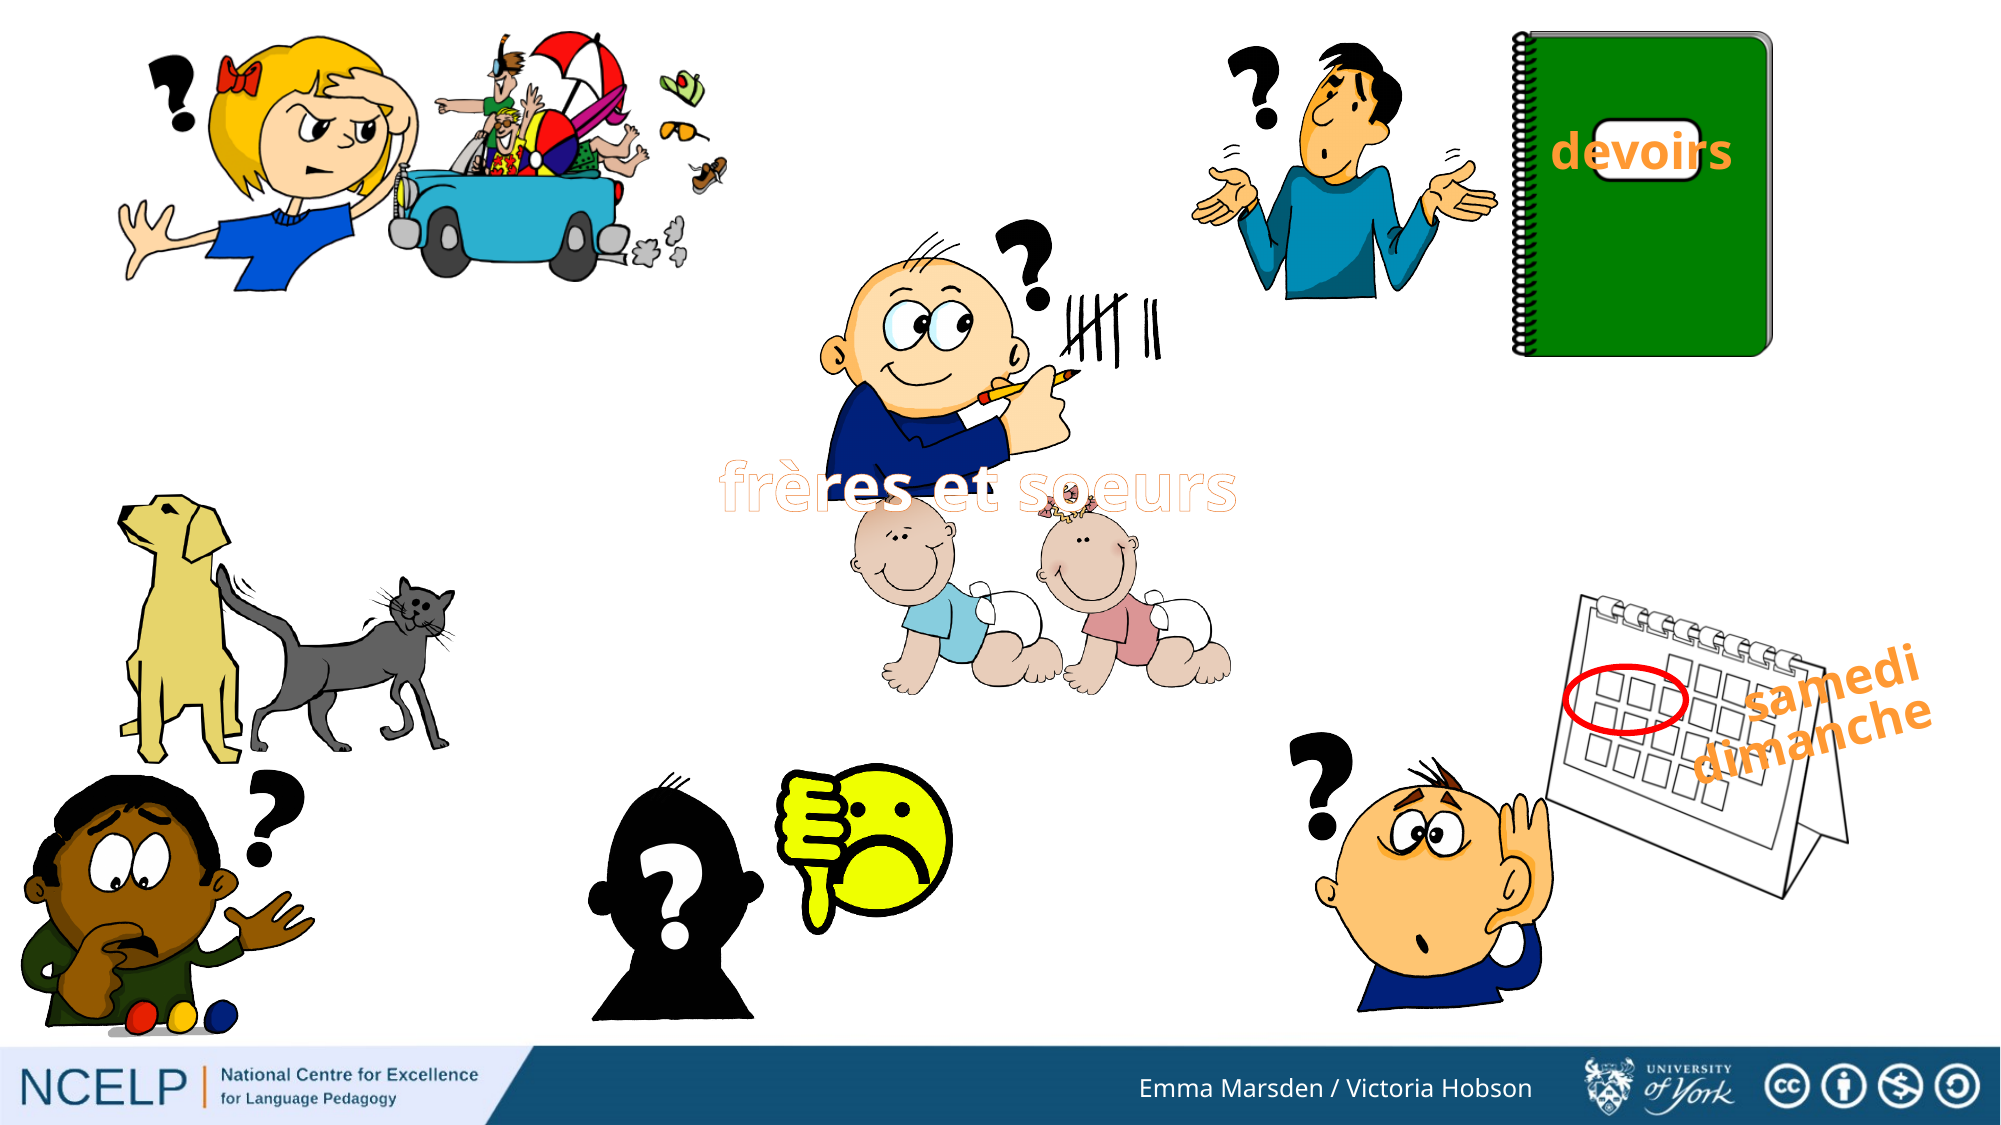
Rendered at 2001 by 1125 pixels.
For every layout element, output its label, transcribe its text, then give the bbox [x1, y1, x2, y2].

text_box frères et soeurs [703, 436, 850, 532]
text_box Emma Marsden / Victoria Hobson [1124, 1065, 1625, 1125]
text_box samedi [1849, 618, 1935, 687]
text_box frères et soeurs [1176, 436, 1254, 532]
picture [0, 0, 2001, 1125]
text_box dimanche [1849, 665, 1955, 766]
